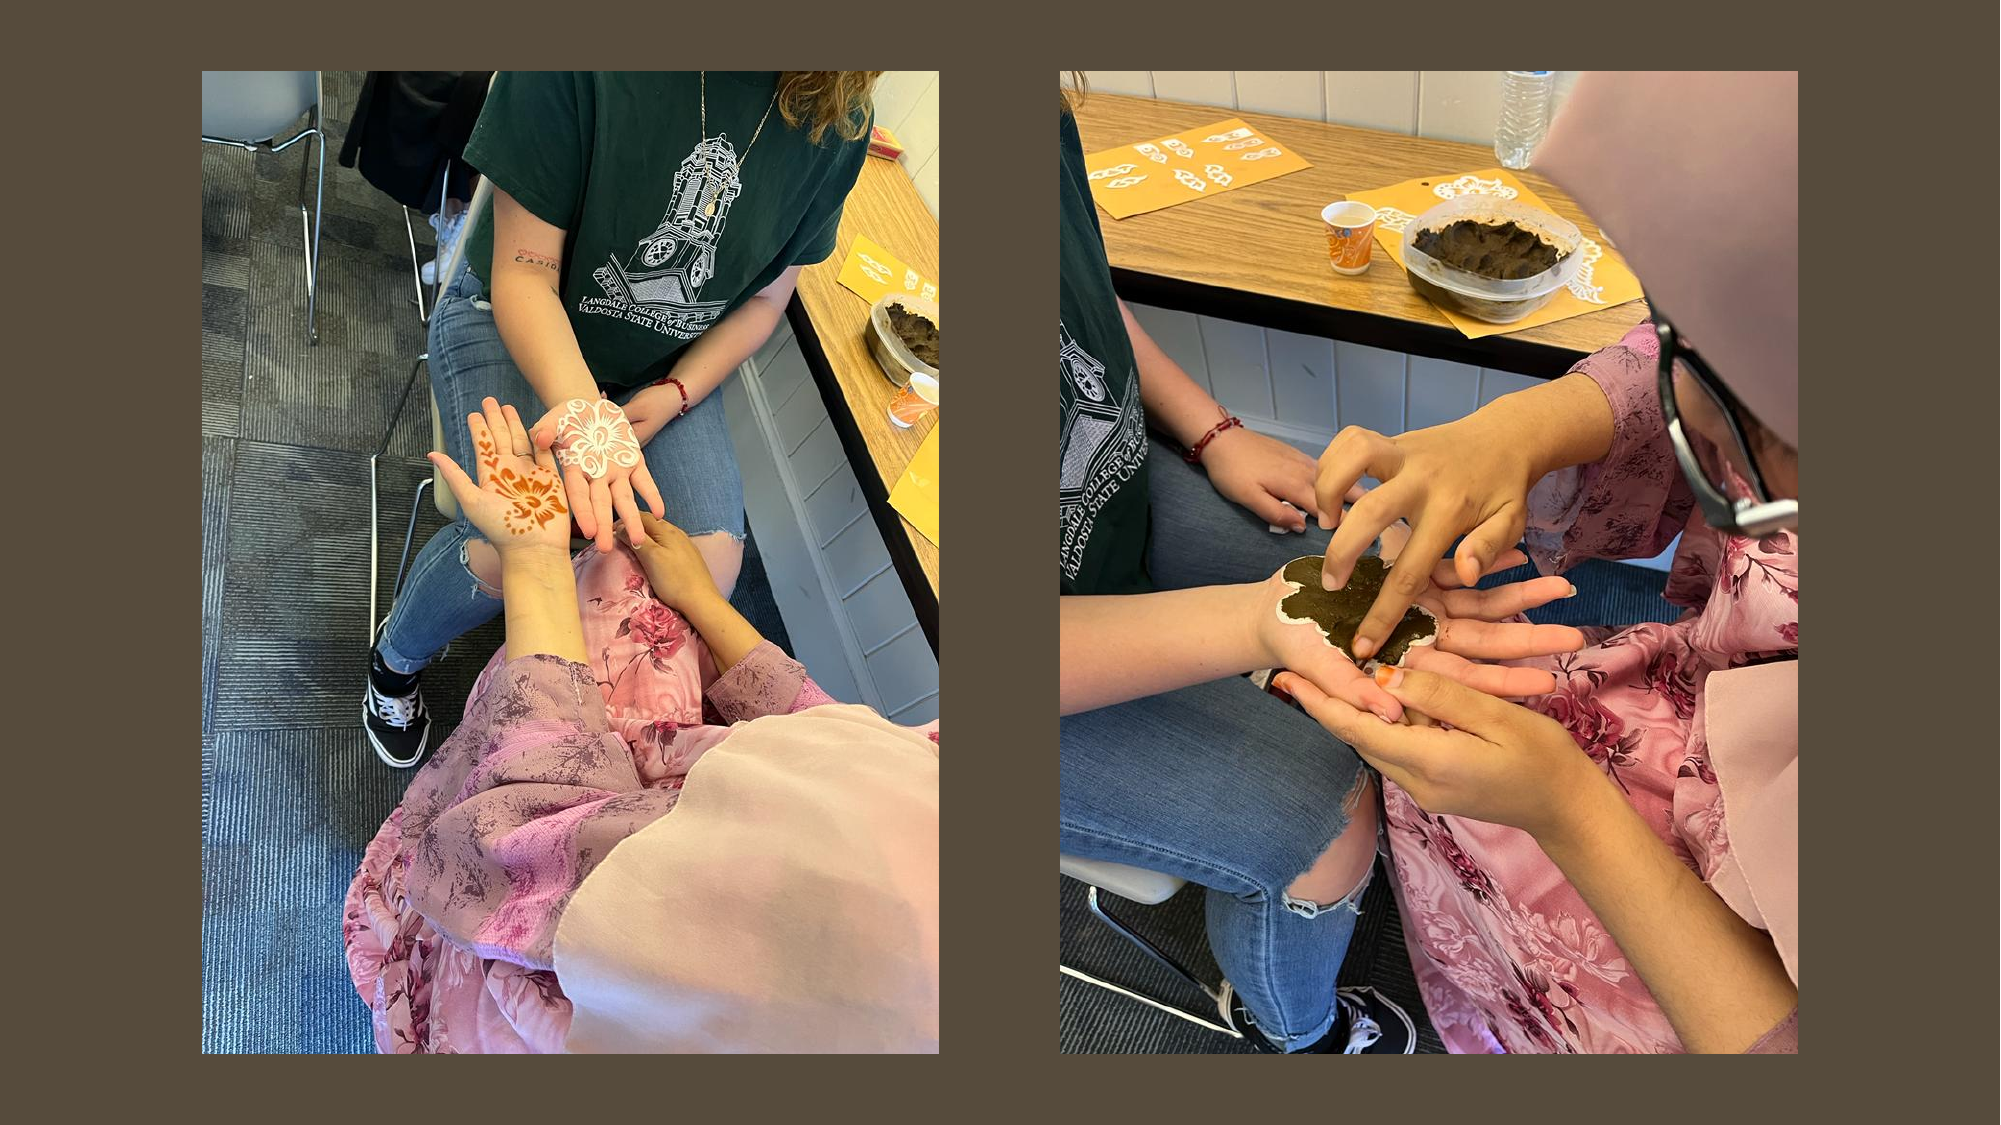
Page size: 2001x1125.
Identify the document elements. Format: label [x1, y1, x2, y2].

picture [1060, 71, 1798, 1054]
picture [202, 71, 940, 1054]
